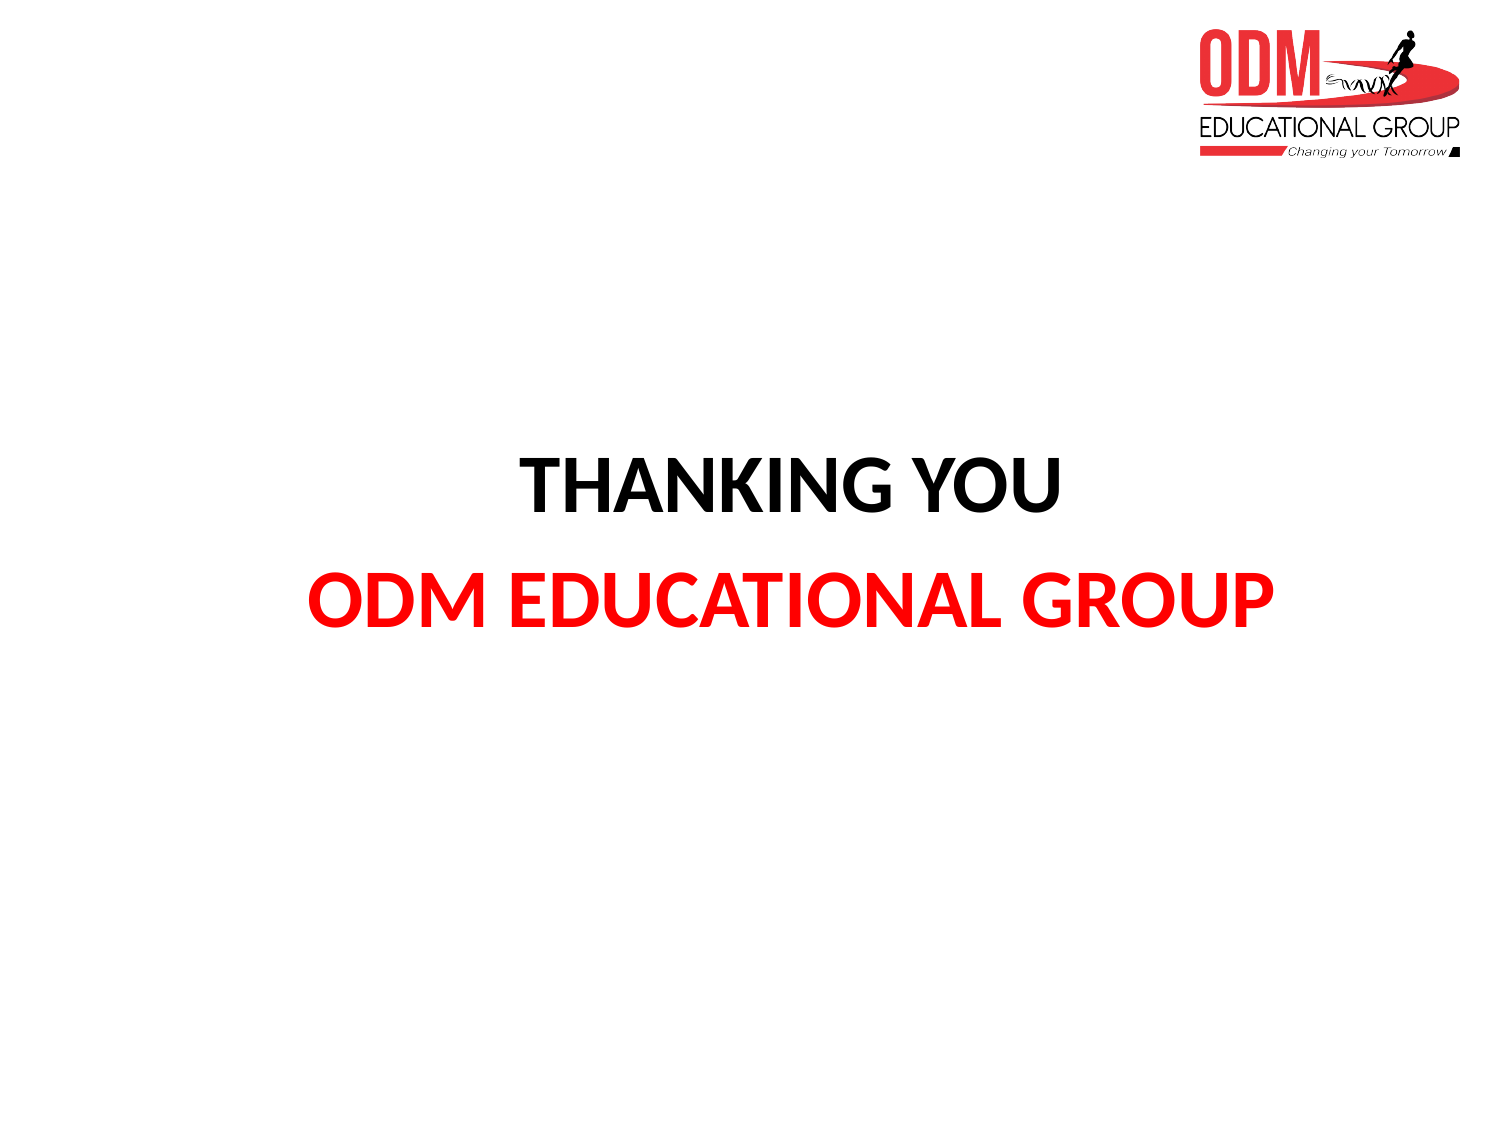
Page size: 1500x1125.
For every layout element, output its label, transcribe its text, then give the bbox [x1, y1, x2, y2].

picture [1200, 29, 1460, 159]
text_box THANKING YOU ODM EDUCATIONAL GROUP [101, 162, 1382, 942]
